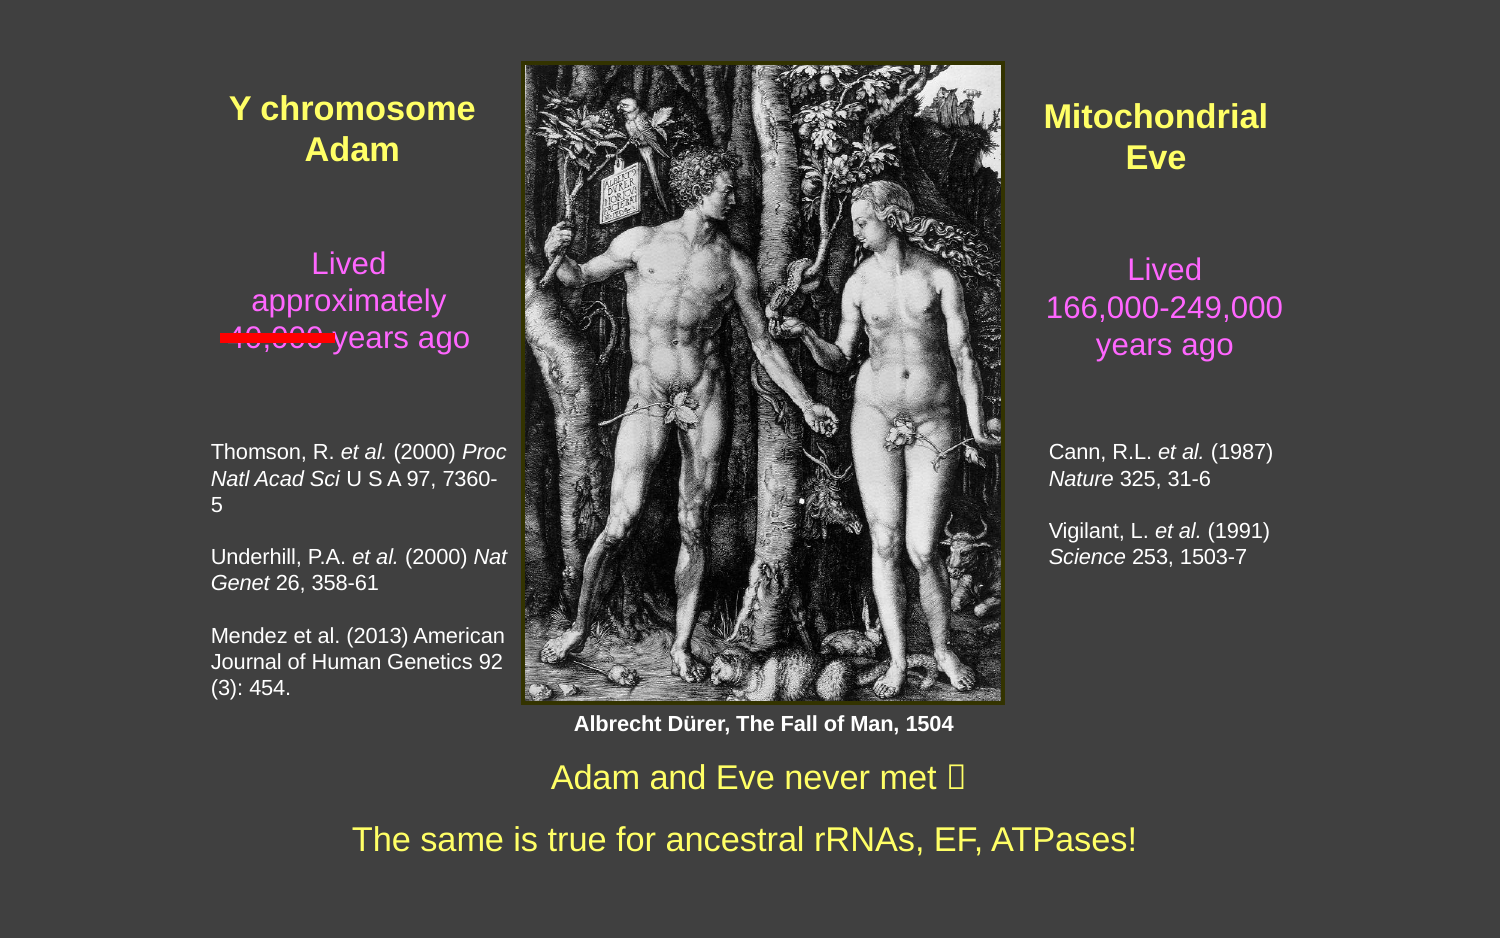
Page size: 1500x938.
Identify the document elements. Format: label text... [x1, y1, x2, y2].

picture [525, 64, 1002, 702]
text_box Y chromosome Adam [217, 80, 488, 175]
text_box Thomson, R. et al. (2000) Proc Natl Acad Sci U S A 97, 7360-5 Underhill, P.A. et al. (2000) Nat Genet 26, 358-61 Mendez et al. (2013) American Journal of Human Genetics 92 (3): 454. [199, 432, 520, 706]
text_box Mitochondrial Eve [1032, 88, 1280, 182]
text_box Adam and Eve never met  [539, 749, 979, 802]
text_box Lived 166,000-249,000 years ago [1034, 244, 1304, 368]
text_box Albrecht Dürer, The Fall of Man, 1504 [562, 710, 985, 742]
text_box The same is true for ancestral rRNAs, EF, ATPases! [199, 811, 1291, 864]
text_box Lived approximately 40,000 years ago [216, 237, 491, 361]
text_box Cann, R.L. et al. (1987) Nature 325, 31-6 Vigilant, L. et al. (1991) Science 253, 1503-7 [1037, 432, 1290, 575]
